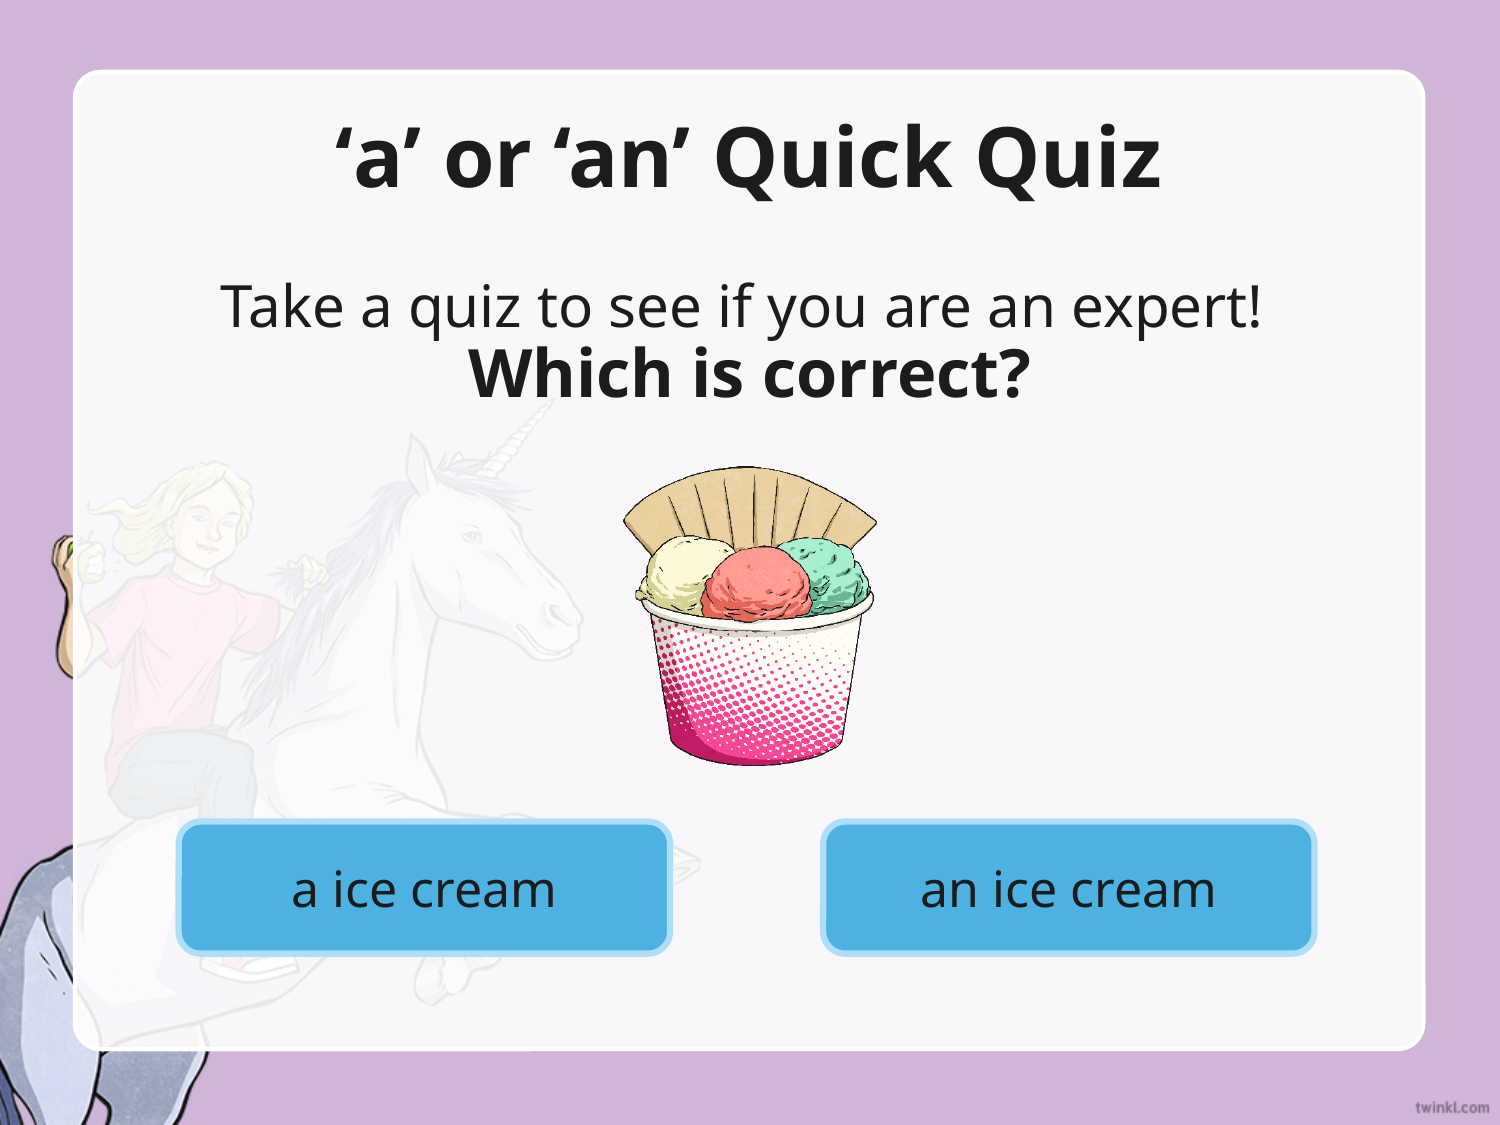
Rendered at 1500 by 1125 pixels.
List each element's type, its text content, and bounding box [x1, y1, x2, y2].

title ‘a’ or ‘an’ Quick Quiz [75, 78, 1424, 242]
text_box an ice cream [822, 820, 1316, 955]
picture [0, 0, 1500, 1125]
text_box a ice cream [177, 820, 672, 955]
text_box Take a quiz to see if you are an expert! Which is correct? [123, 241, 1376, 488]
